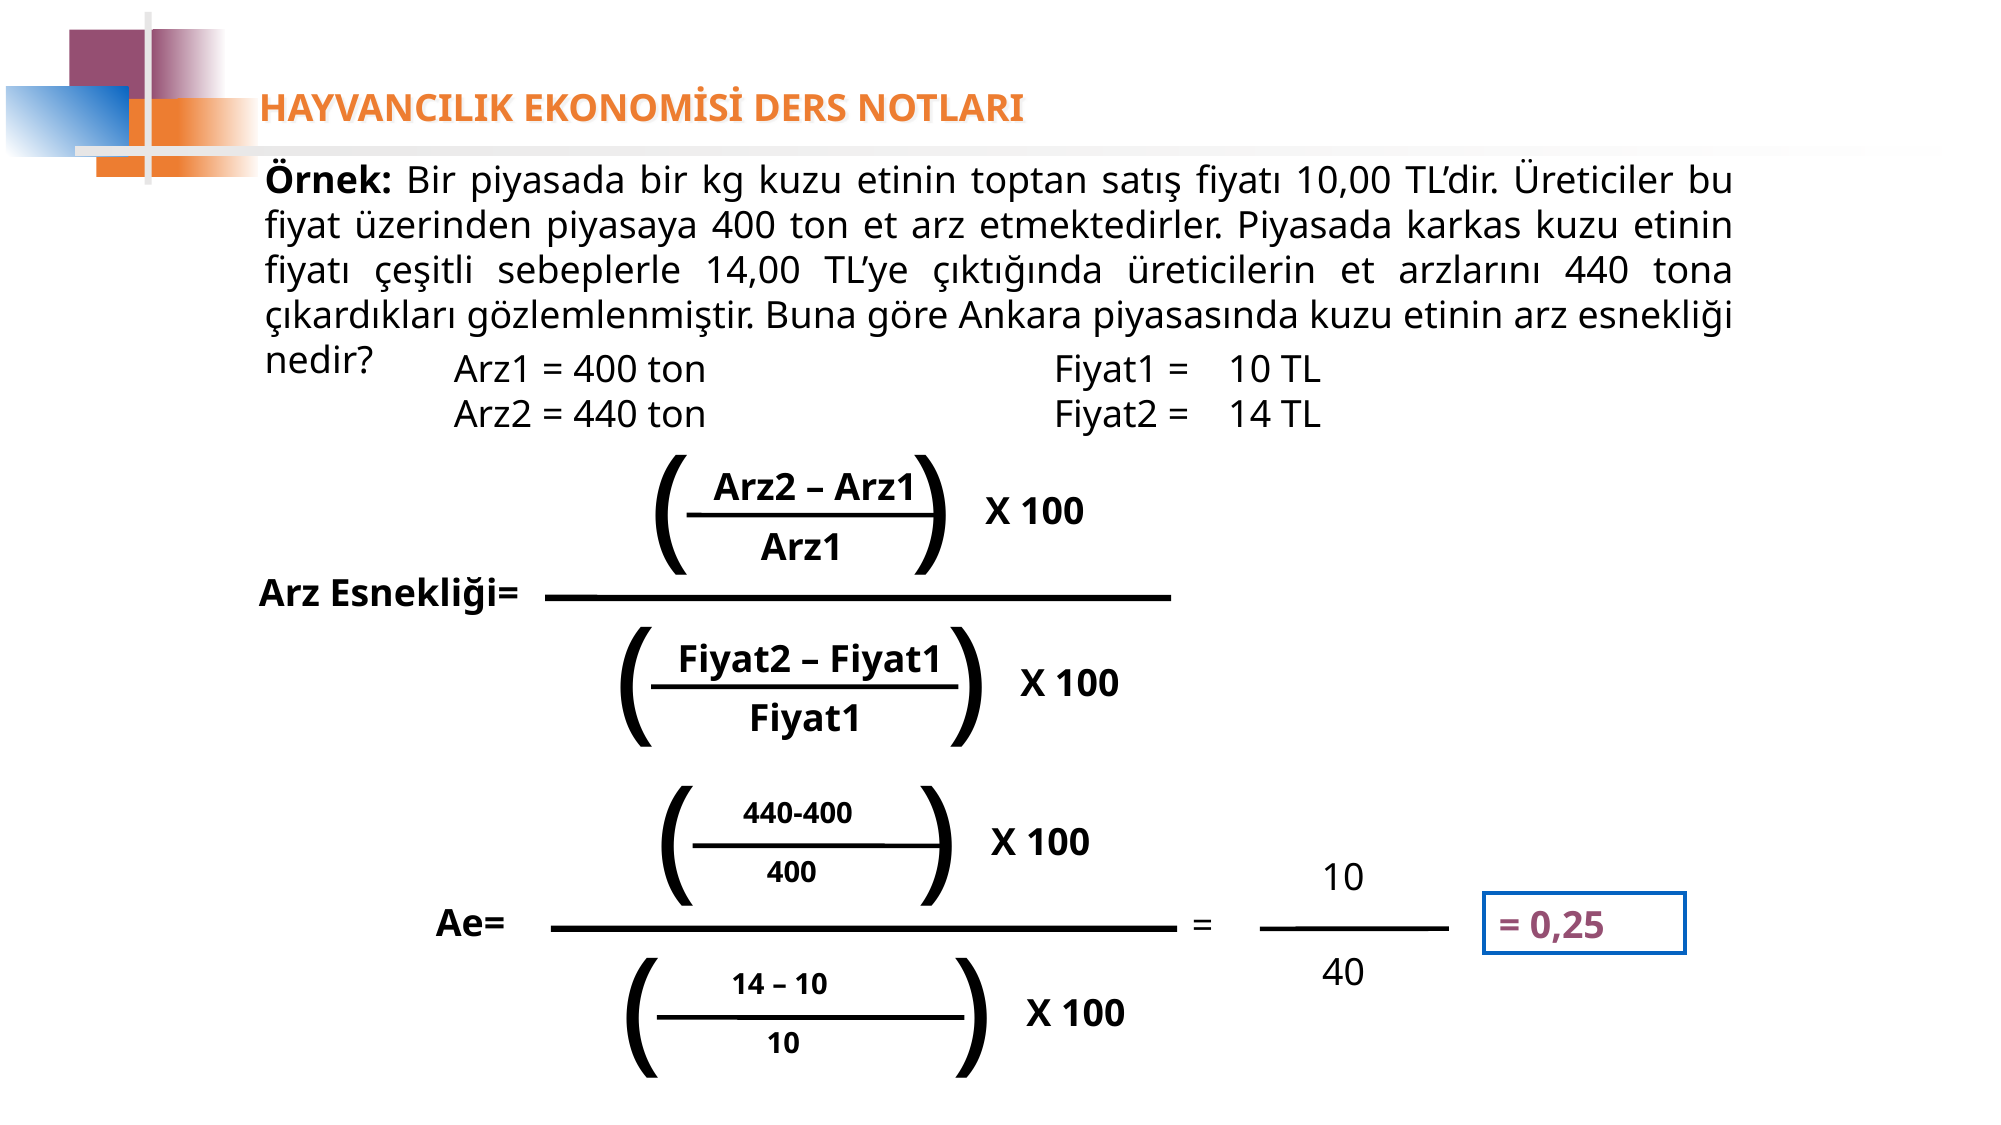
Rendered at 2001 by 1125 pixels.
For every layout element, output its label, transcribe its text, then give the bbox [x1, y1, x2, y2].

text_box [243, 408, 1172, 761]
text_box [421, 739, 1178, 1092]
text_box Örnek: Bir piyasada bir kg kuzu etinin toptan satış fiyatı 10,00 TL’dir. Üreticiler bu fiyat üzerinden piyasaya 400 ton et arz etmektedirler. Piyasada karkas kuzu etinin fiyatı çeşitli sebeplerle 14,00 TL’ye çıktığında üreticilerin et arzlarını 440 tona çıkardıkları gözlemlenmiştir. Buna göre Ankara piyasasında kuzu etinin arz esnekliği nedir? [249, 148, 1750, 389]
text_box = 0,25 [1484, 893, 1686, 953]
text_box Arz1 = 400 ton Fiyat1 = 10 TL Arz2 = 440 ton Fiyat2 = 14 TL [439, 337, 1532, 443]
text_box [1177, 845, 1473, 1002]
